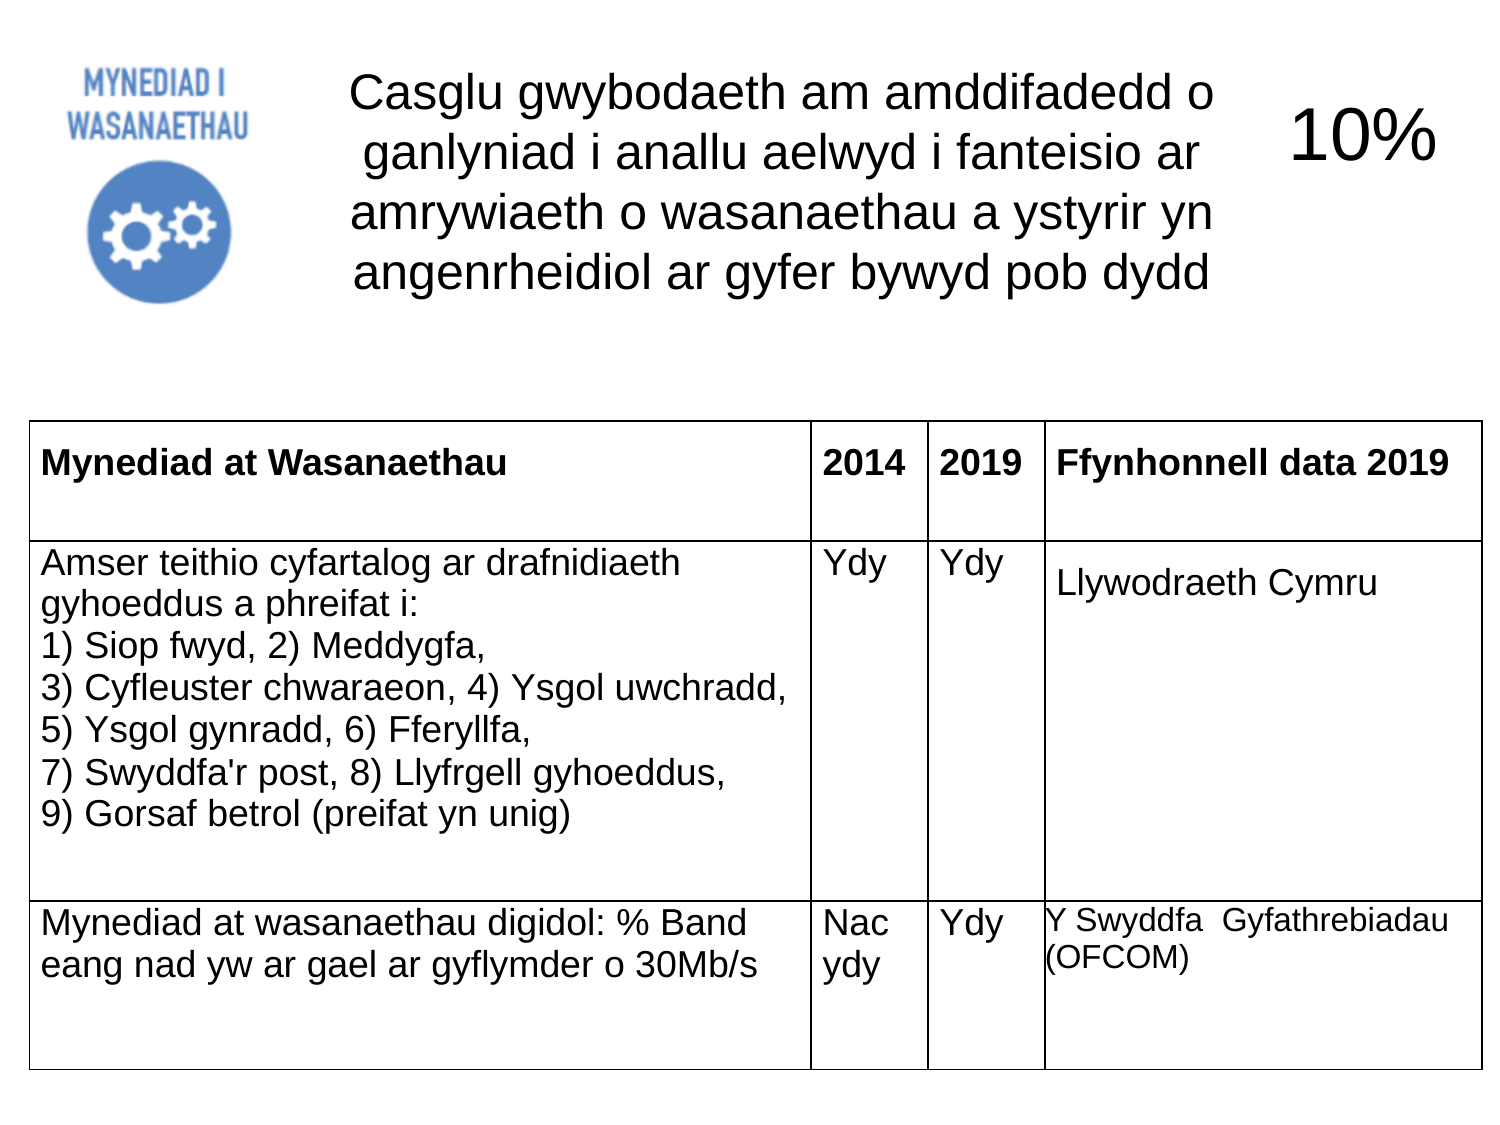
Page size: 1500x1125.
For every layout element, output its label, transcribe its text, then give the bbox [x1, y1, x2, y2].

table_cell Ydy [812, 542, 927, 900]
text_box Casglu gwybodaeth am amddifadedd o ganlyniad i anallu aelwyd i fanteisio ar amrywiaeth o wasanaethau a ystyrir yn angenrheidiol ar gyfer bywyd pob dydd [306, 51, 1258, 307]
text_box 10% [1273, 78, 1458, 184]
table_header Mynediad at Wasanaethau [30, 422, 810, 540]
table_header 2014 [812, 422, 927, 540]
table_cell Ydy [929, 542, 1044, 900]
table_header Ffynhonnell data 2019 [1046, 422, 1481, 540]
table_cell Llywodraeth Cymru [1046, 542, 1481, 900]
table_header 2019 [929, 422, 1044, 540]
table_cell Y Swyddfa Gyfathrebiadau (OFCOM) [1046, 902, 1481, 1069]
table_cell Amser teithio cyfartalog ar drafnidiaeth gyhoeddus a phreifat i: 1) Siop fwyd, 2) Meddygfa, 3) Cyfleuster chwaraeon, 4) Ysgol uwchradd, 5) Ysgol gynradd, 6) Fferyllfa, 7) Swyddfa'r post, 8) Llyfrgell gyhoeddus, 9) Gorsaf betrol (preifat yn unig) [30, 542, 810, 900]
table_cell Nac ydy [812, 902, 927, 1069]
table_cell Ydy [929, 902, 1044, 1069]
table_cell Mynediad at wasanaethau digidol: % Band eang nad yw ar gael ar gyflymder o 30Mb/s [30, 902, 810, 1069]
picture [53, 57, 261, 312]
